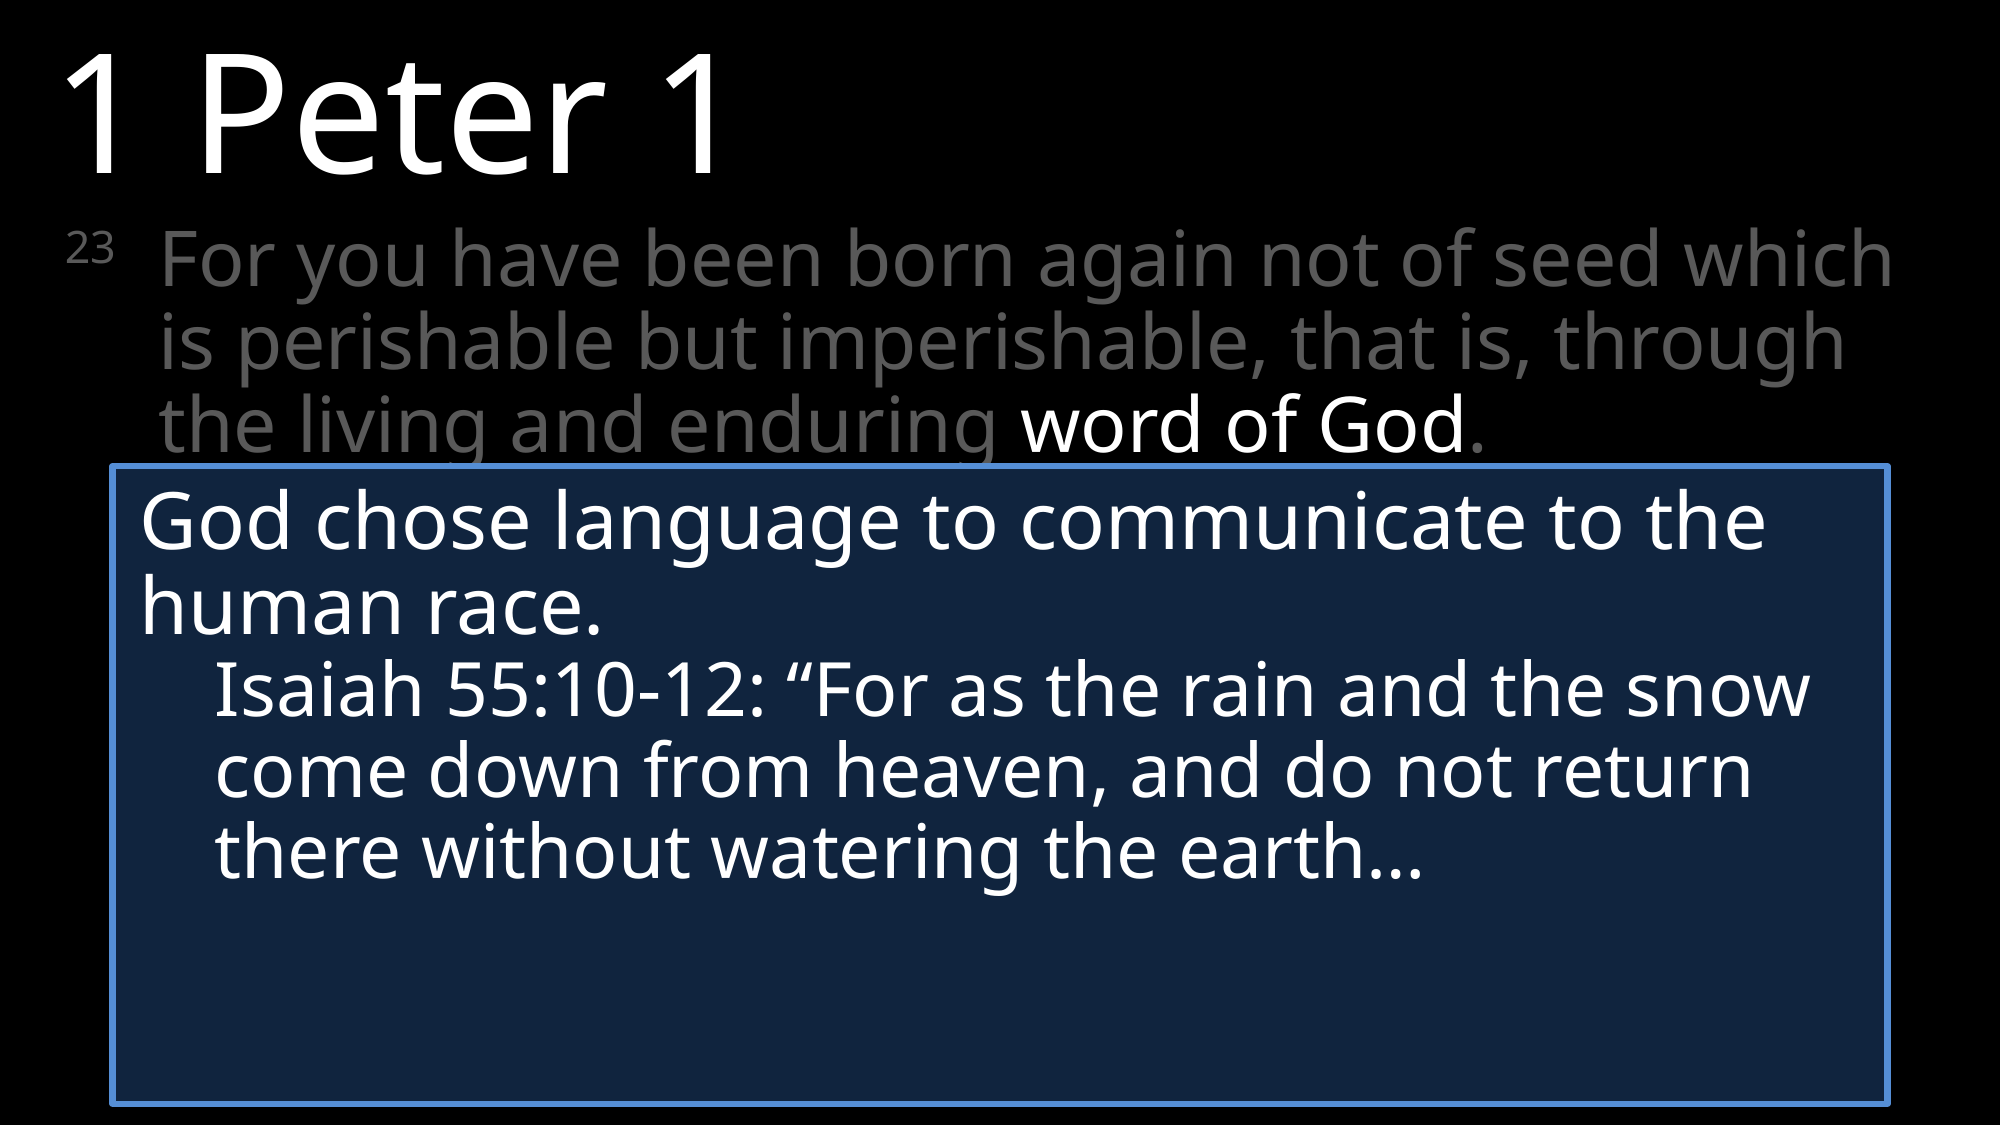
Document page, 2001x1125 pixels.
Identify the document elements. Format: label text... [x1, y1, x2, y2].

text_box 23 For you have been born again not of seed which is perishable but imperishable, that is, through the living and enduring word of God. [49, 212, 1913, 477]
text_box [112, 466, 1888, 1104]
text_box 1 Peter 1 [37, 0, 1838, 215]
text_box God chose language to communicate to the human race. Isaiah 55:10-12: “For as the rain and the snow come down from heaven, and do not return there without watering the earth… [125, 473, 1875, 903]
